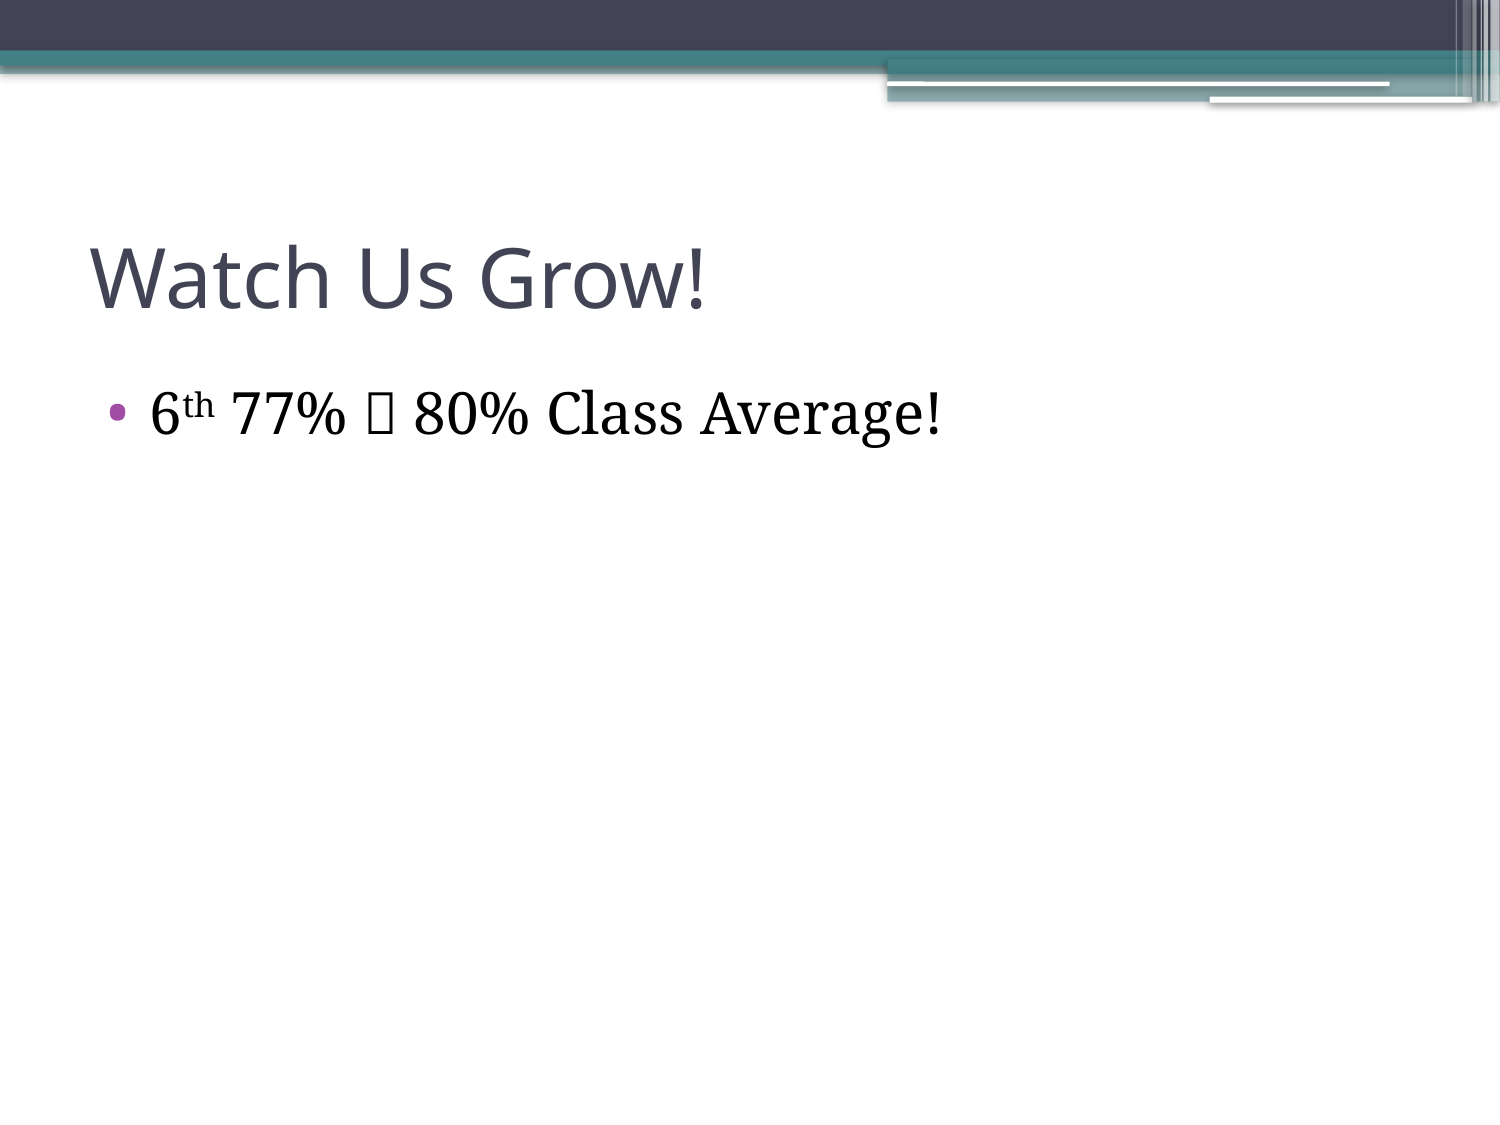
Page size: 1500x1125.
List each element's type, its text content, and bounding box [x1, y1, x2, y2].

title Watch Us Grow! [75, 187, 1425, 363]
list 6th 77%  80% Class Average! [75, 368, 1425, 1079]
